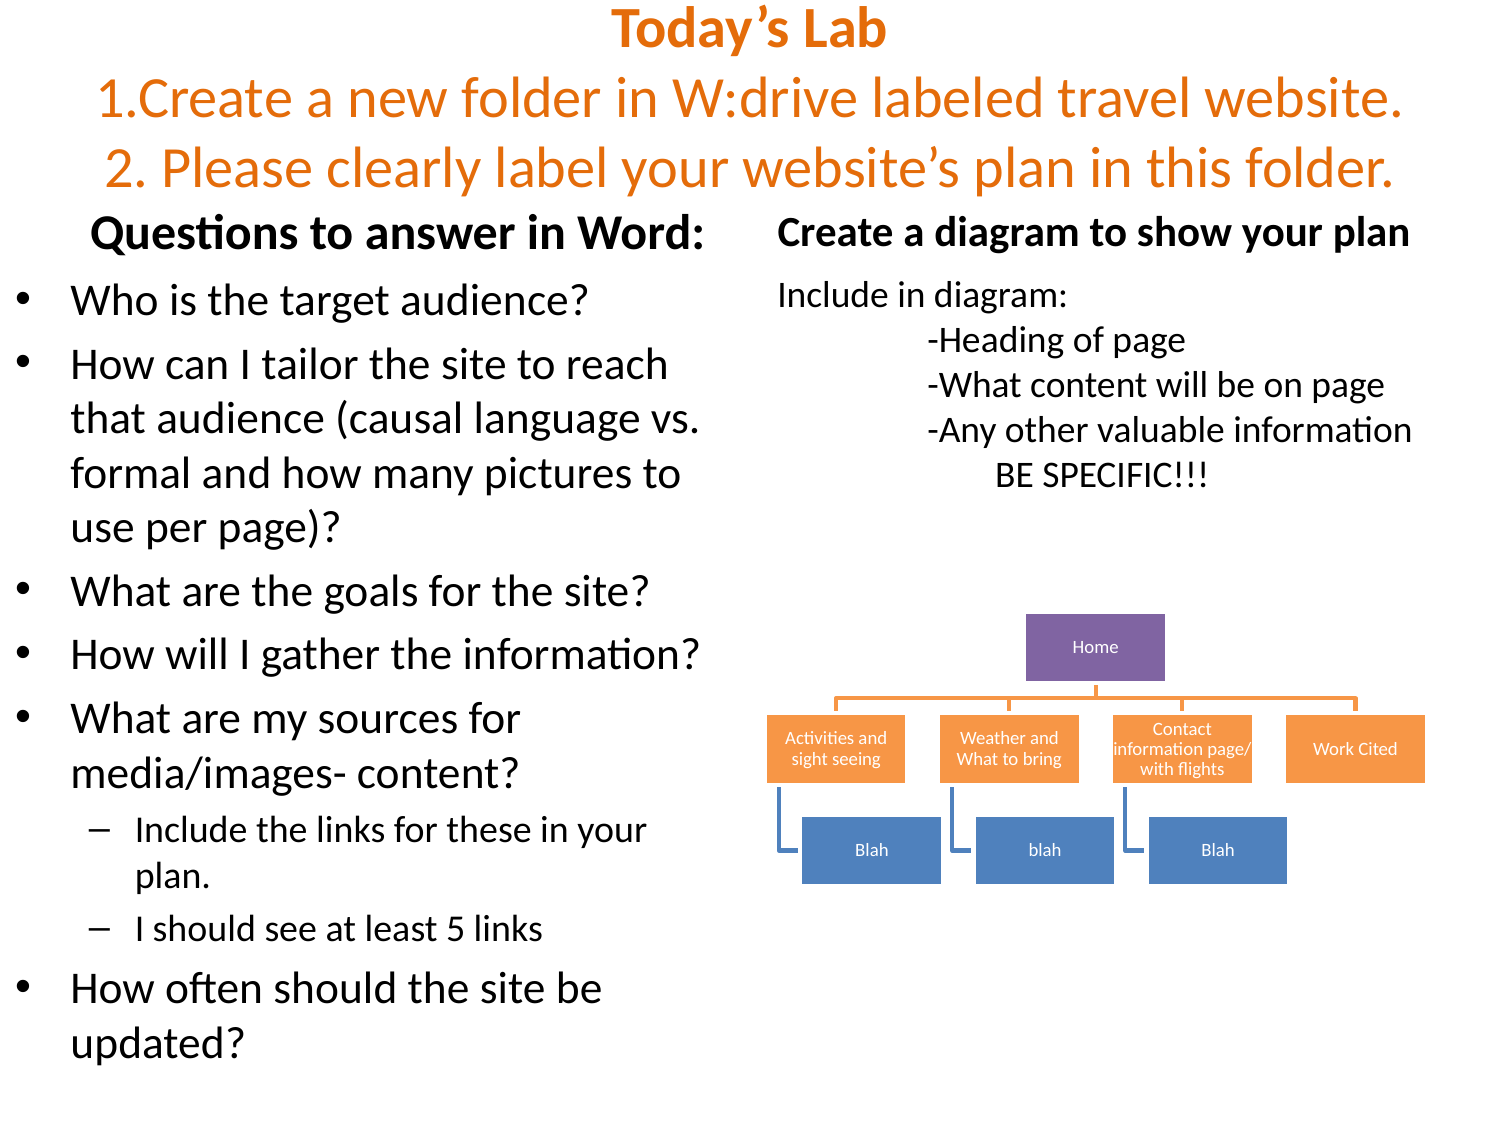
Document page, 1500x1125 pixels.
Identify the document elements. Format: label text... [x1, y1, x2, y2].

title Today’s Lab 1.Create a new folder in W:drive labeled travel website. 2. Please clearly label your website’s plan in this folder. [0, 0, 1500, 188]
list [764, 424, 1428, 1074]
list Create a diagram to show your plan [762, 157, 1500, 263]
list Questions to answer in Word: [75, 162, 738, 262]
text_box Include in diagram: -Heading of page -What content will be on page -Any other valuable information BE SPECIFIC!!! [762, 262, 1475, 503]
list Who is the target audience? How can I tailor the site to reach that audience (causal language vs. formal and how many pictures to use per page)? What are the goals for the site? How will I gather the information? What are my sources for media/images- content? Include the links for these in your plan. I should see at least 5 links How often should the site be updated? [0, 262, 738, 1075]
